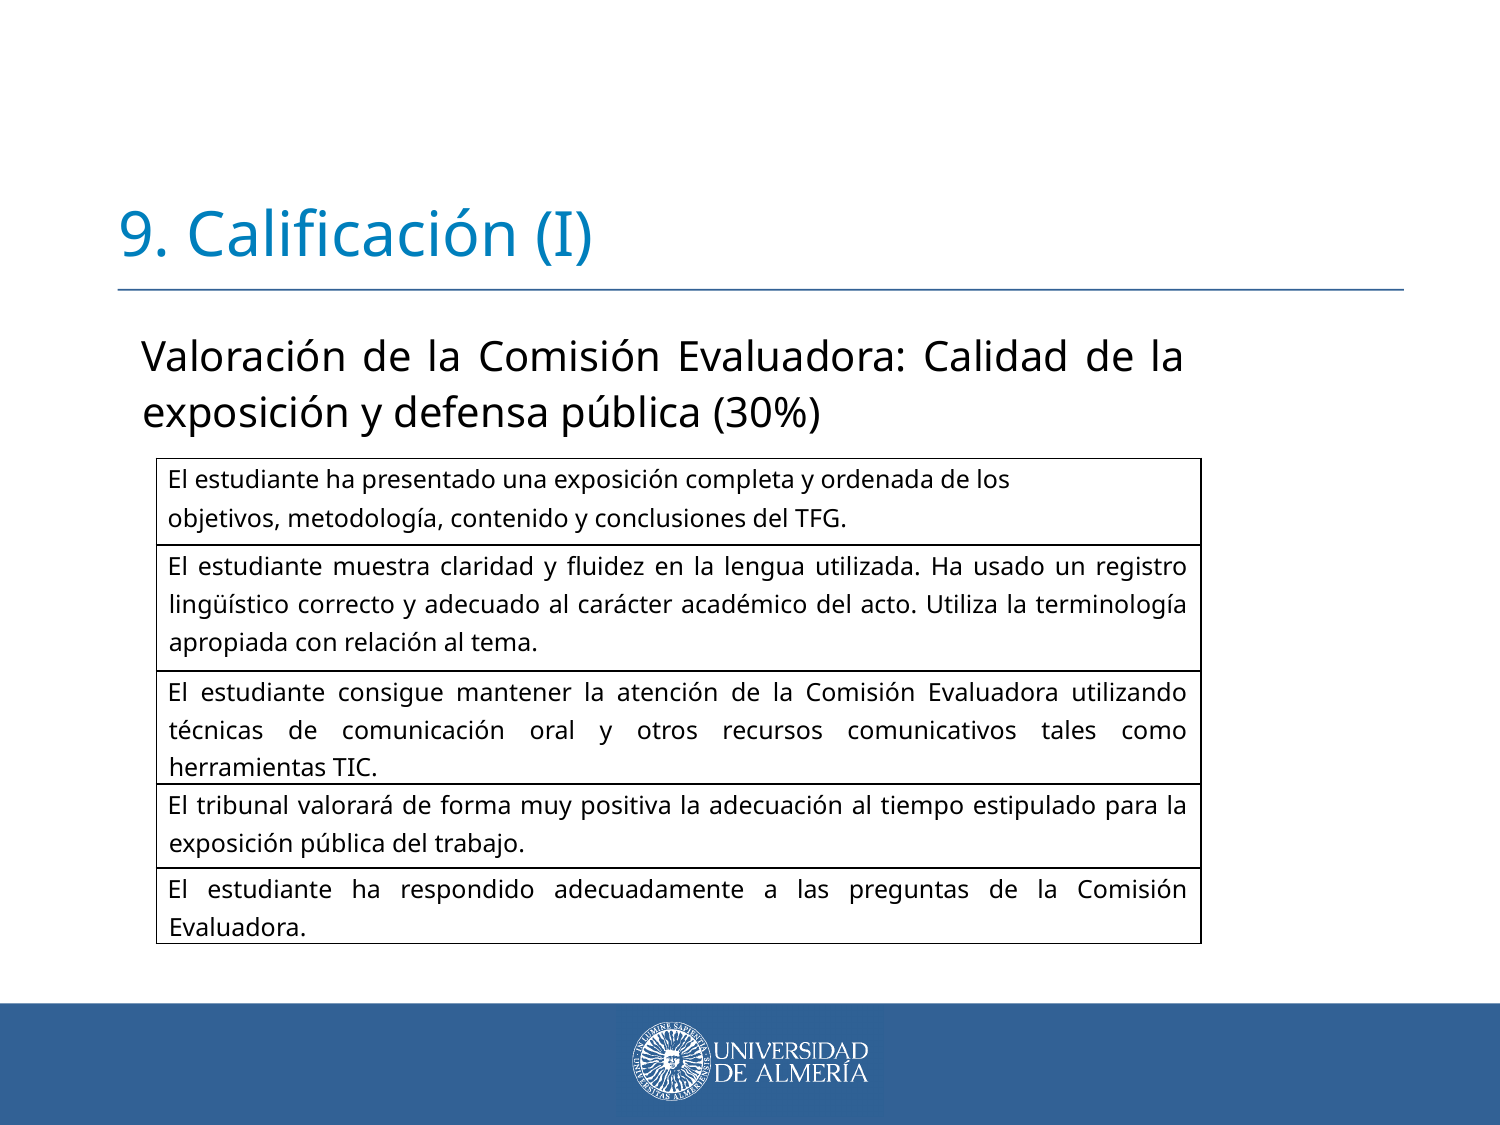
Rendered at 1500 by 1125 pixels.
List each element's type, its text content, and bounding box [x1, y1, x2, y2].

table_cell El estudiante consigue mantener la atención de la Comisión Evaluadora utilizando técnicas de comunicación oral y otros recursos comunicativos tales como herramientas TIC. [157, 672, 1200, 783]
table_header El estudiante ha presentado una exposición completa y ordenada de los objetivos, metodología, contenido y conclusiones del TFG. [157, 459, 1200, 544]
table_cell El tribunal valorará de forma muy positiva la adecuación al tiempo estipulado para la exposición pública del trabajo. [157, 785, 1200, 867]
table_cell El estudiante ha respondido adecuadamente a las preguntas de la Comisión Evaluadora. [157, 869, 1200, 943]
title 9. Calificación (I) [103, 59, 1397, 278]
table_cell El estudiante muestra claridad y fluidez en la lengua utilizada. Ha usado un registro lingüístico correcto y adecuado al carácter académico del acto. Utiliza la terminología apropiada con relación al tema. [157, 546, 1200, 670]
text_box Valoración de la Comisión Evaluadora: Calidad de la exposición y defensa pública (30%) [126, 317, 1201, 444]
picture [616, 1005, 884, 1117]
